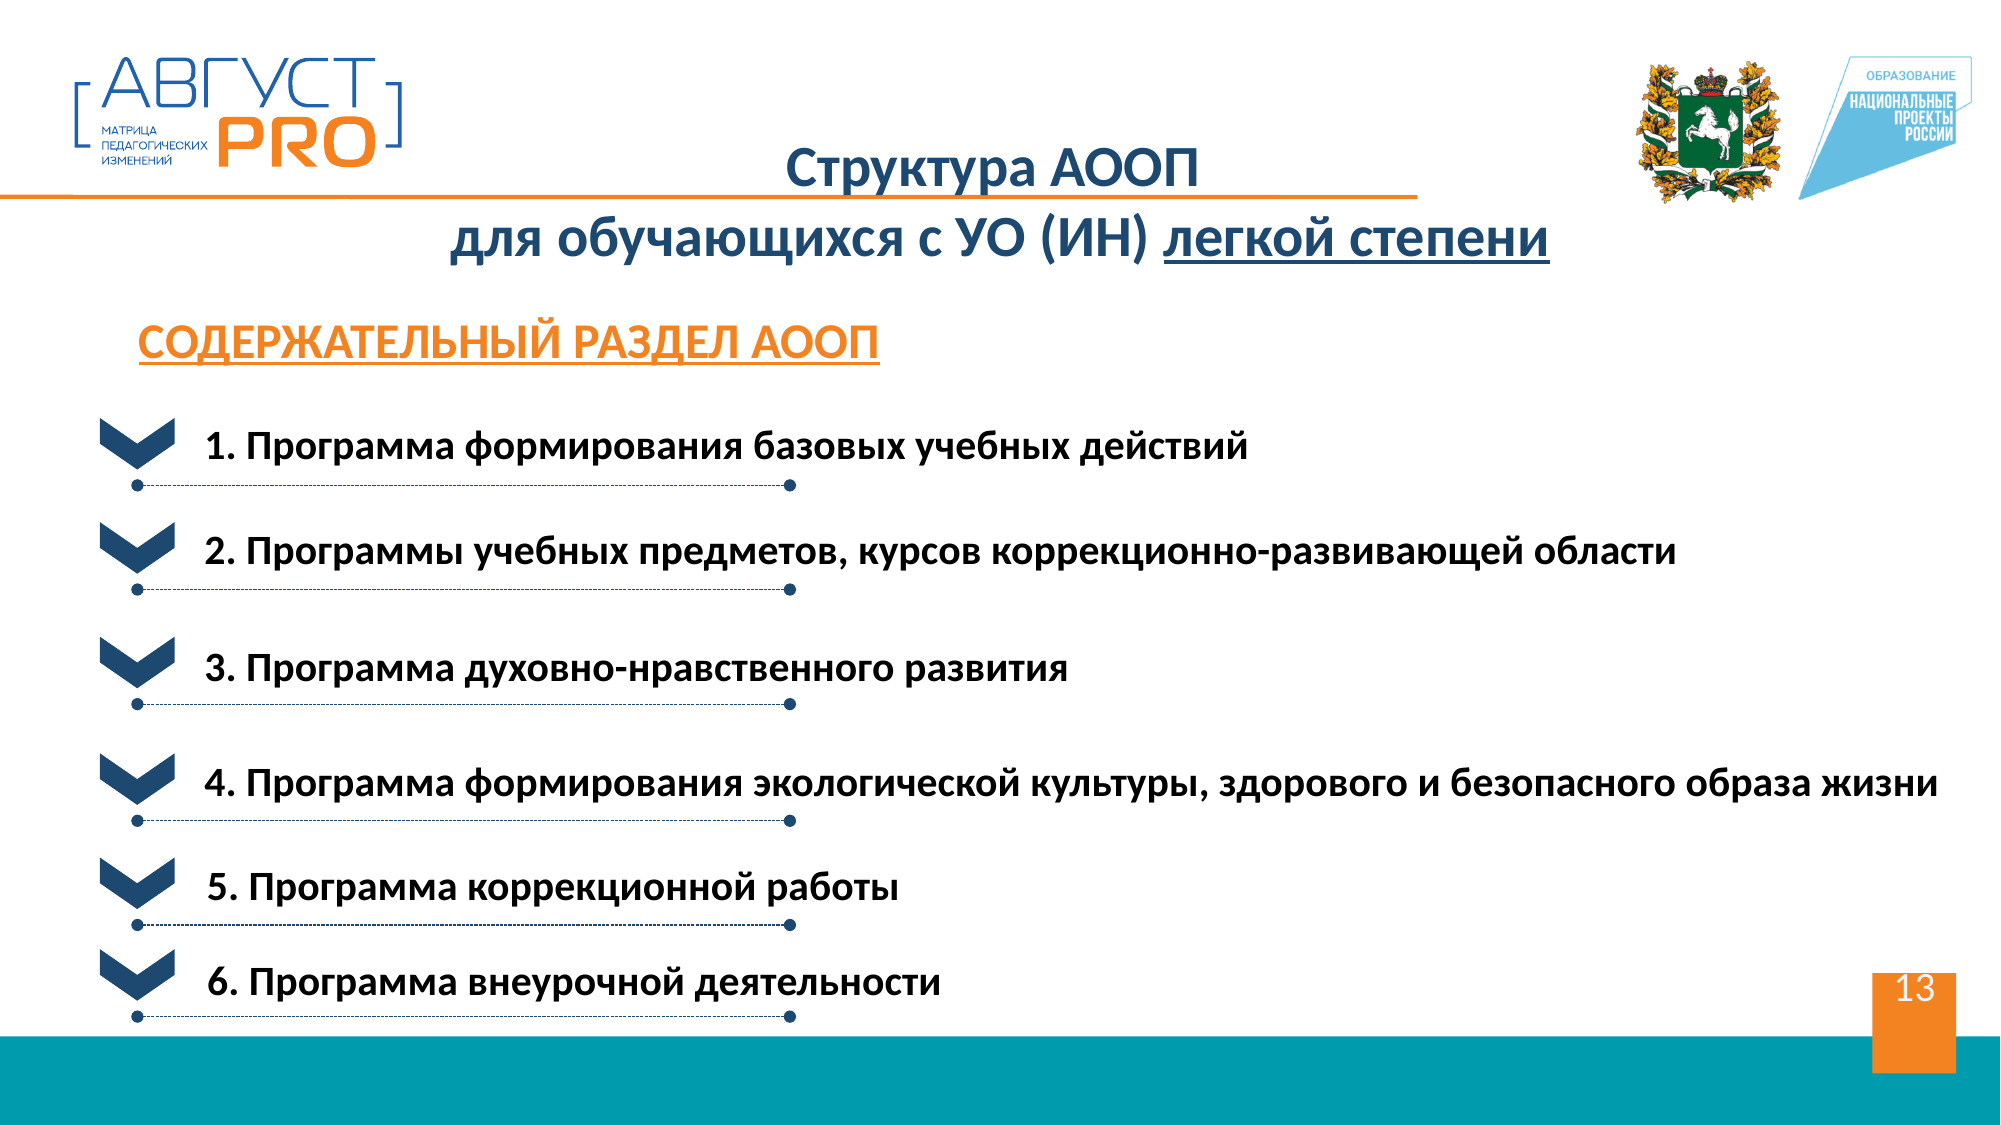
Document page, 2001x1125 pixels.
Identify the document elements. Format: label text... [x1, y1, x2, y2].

text_box 2. Программы учебных предметов, курсов коррекционно-развивающей области [189, 515, 1917, 581]
text_box 13 [1872, 973, 1957, 1074]
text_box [99, 857, 790, 925]
text_box [0, 1035, 2000, 1125]
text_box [74, 57, 402, 168]
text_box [99, 417, 790, 486]
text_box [99, 636, 790, 705]
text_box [99, 522, 790, 590]
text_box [99, 949, 790, 1017]
text_box 5. Программа коррекционной работы [191, 850, 916, 916]
text_box СОДЕРЖАТЕЛЬНЫЙ РАЗДЕЛ АООП [124, 300, 896, 376]
text_box 3. Программа духовно-нравственного развития [189, 632, 1330, 697]
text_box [99, 753, 790, 821]
text_box 6. Программа внеурочной деятельности [192, 946, 957, 1012]
text_box 4. Программа формирования экологической культуры, здорового и безопасного образа жизни [189, 746, 1961, 812]
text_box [1635, 39, 1974, 217]
text_box Структура АООП для обучающихся с УО (ИН) легкой степени [0, 127, 2000, 268]
text_box 1. Программа формирования базовых учебных действий [189, 410, 1640, 476]
